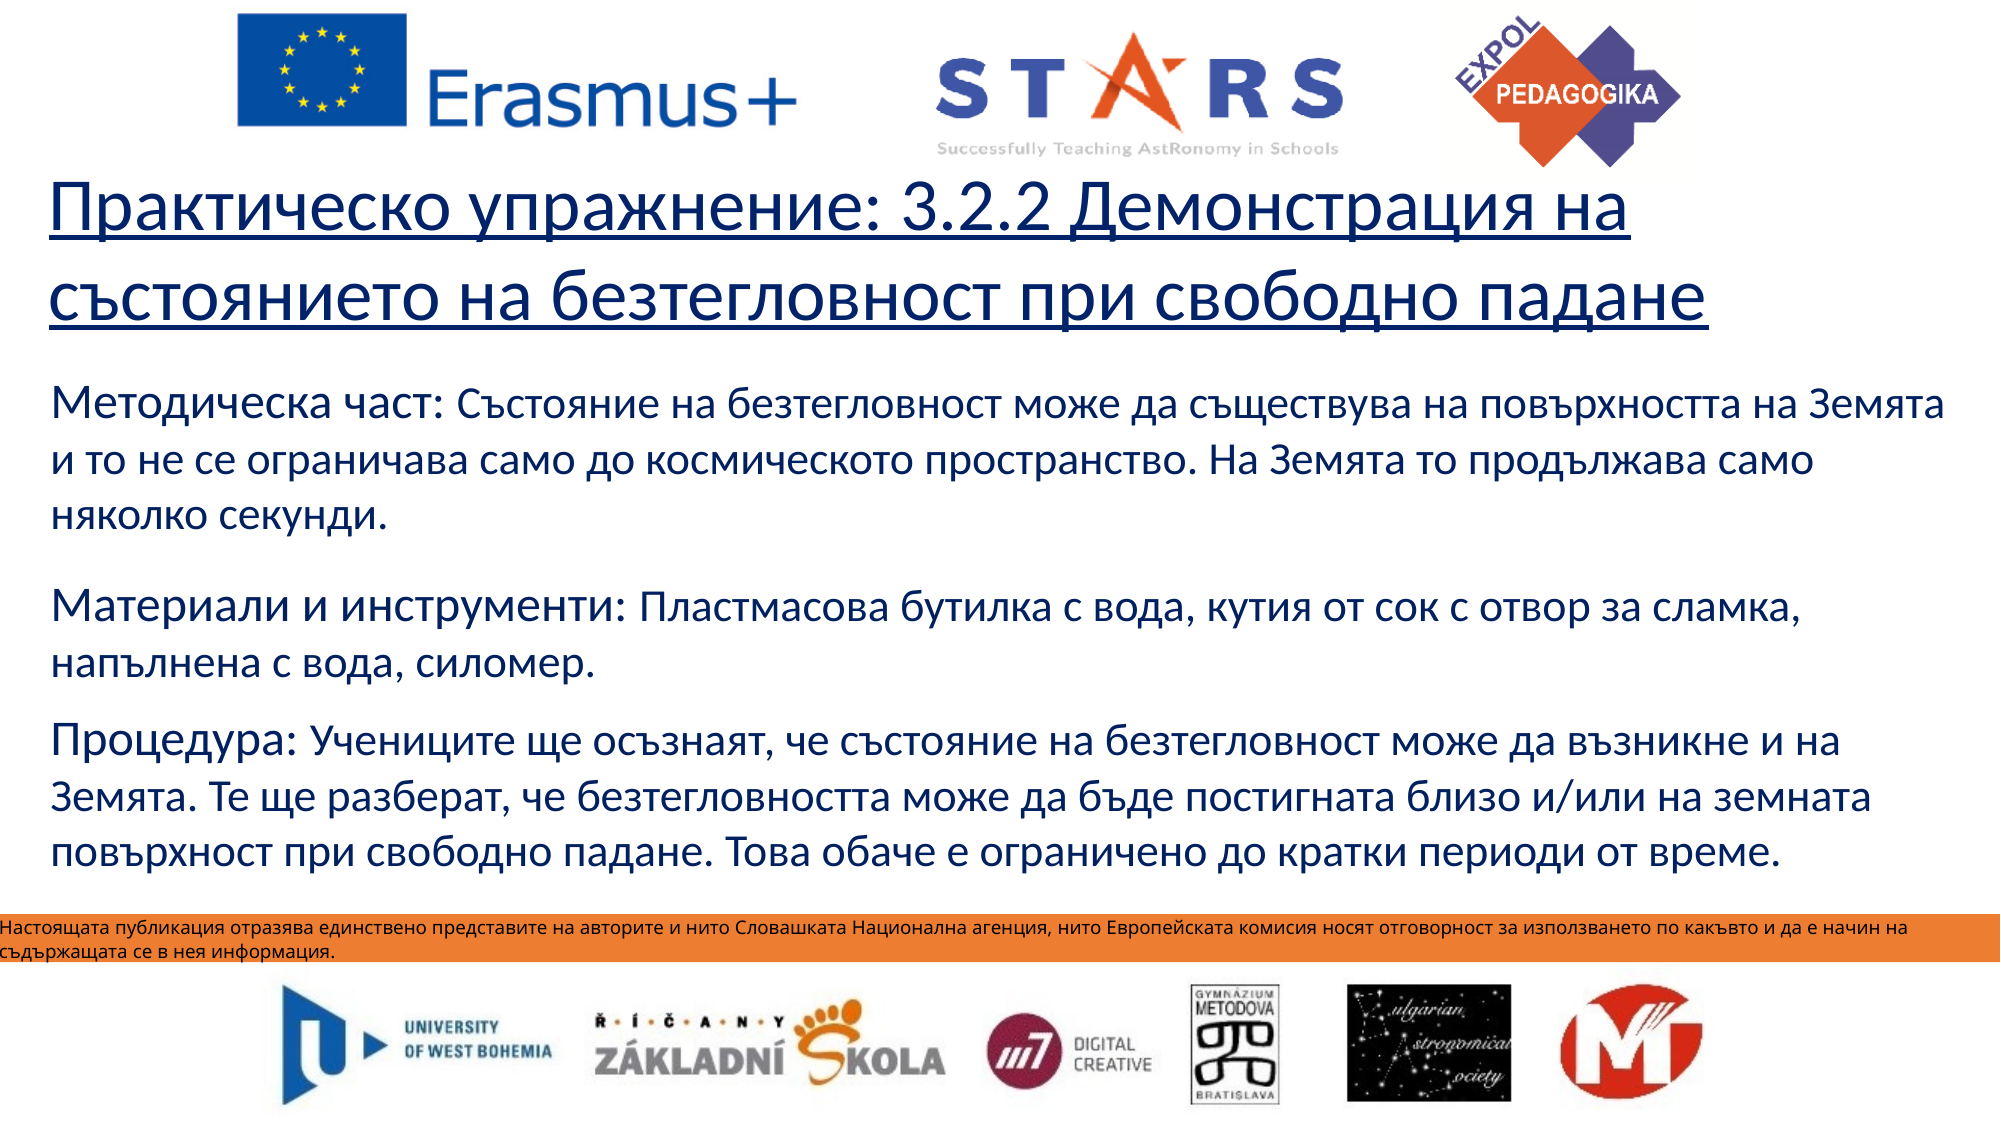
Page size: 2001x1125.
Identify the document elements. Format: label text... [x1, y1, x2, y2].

text_box Методическа част: Състояние на безтегловност може да съществува на повърхността на Земята и то не се ограничава само до космическото пространство. На Земята то продължава само няколко секунди. [42, 361, 1960, 546]
text_box Процедура: Учениците ще осъзнаят, че състояние на безтегловност може да възникне и на Земята. Те ще разберат, че безтегловността може да бъде постигната близо и/или на земната повърхност при свободно падане. Това обаче е ограничено до кратки периоди от време. [42, 698, 1960, 883]
text_box Практическо упражнение: 3.2.2 Демонстрация на състоянието на безтегловност при свободно падане [40, 148, 1958, 343]
picture [260, 954, 1743, 1125]
picture [204, 1, 1794, 183]
text_box Материали и инструменти: Пластмасова бутилка с вода, кутия от сок с отвор за сламка, напълнена с вода, силомер. [42, 564, 1960, 694]
text_box Настоящата публикация отразява единствено представите на авторите и нито Словашката Национална агенция, нито Европейската комисия носят отговорност за използването по какъвто и да е начин на съдържащата се в нея информация. [0, 914, 2000, 963]
